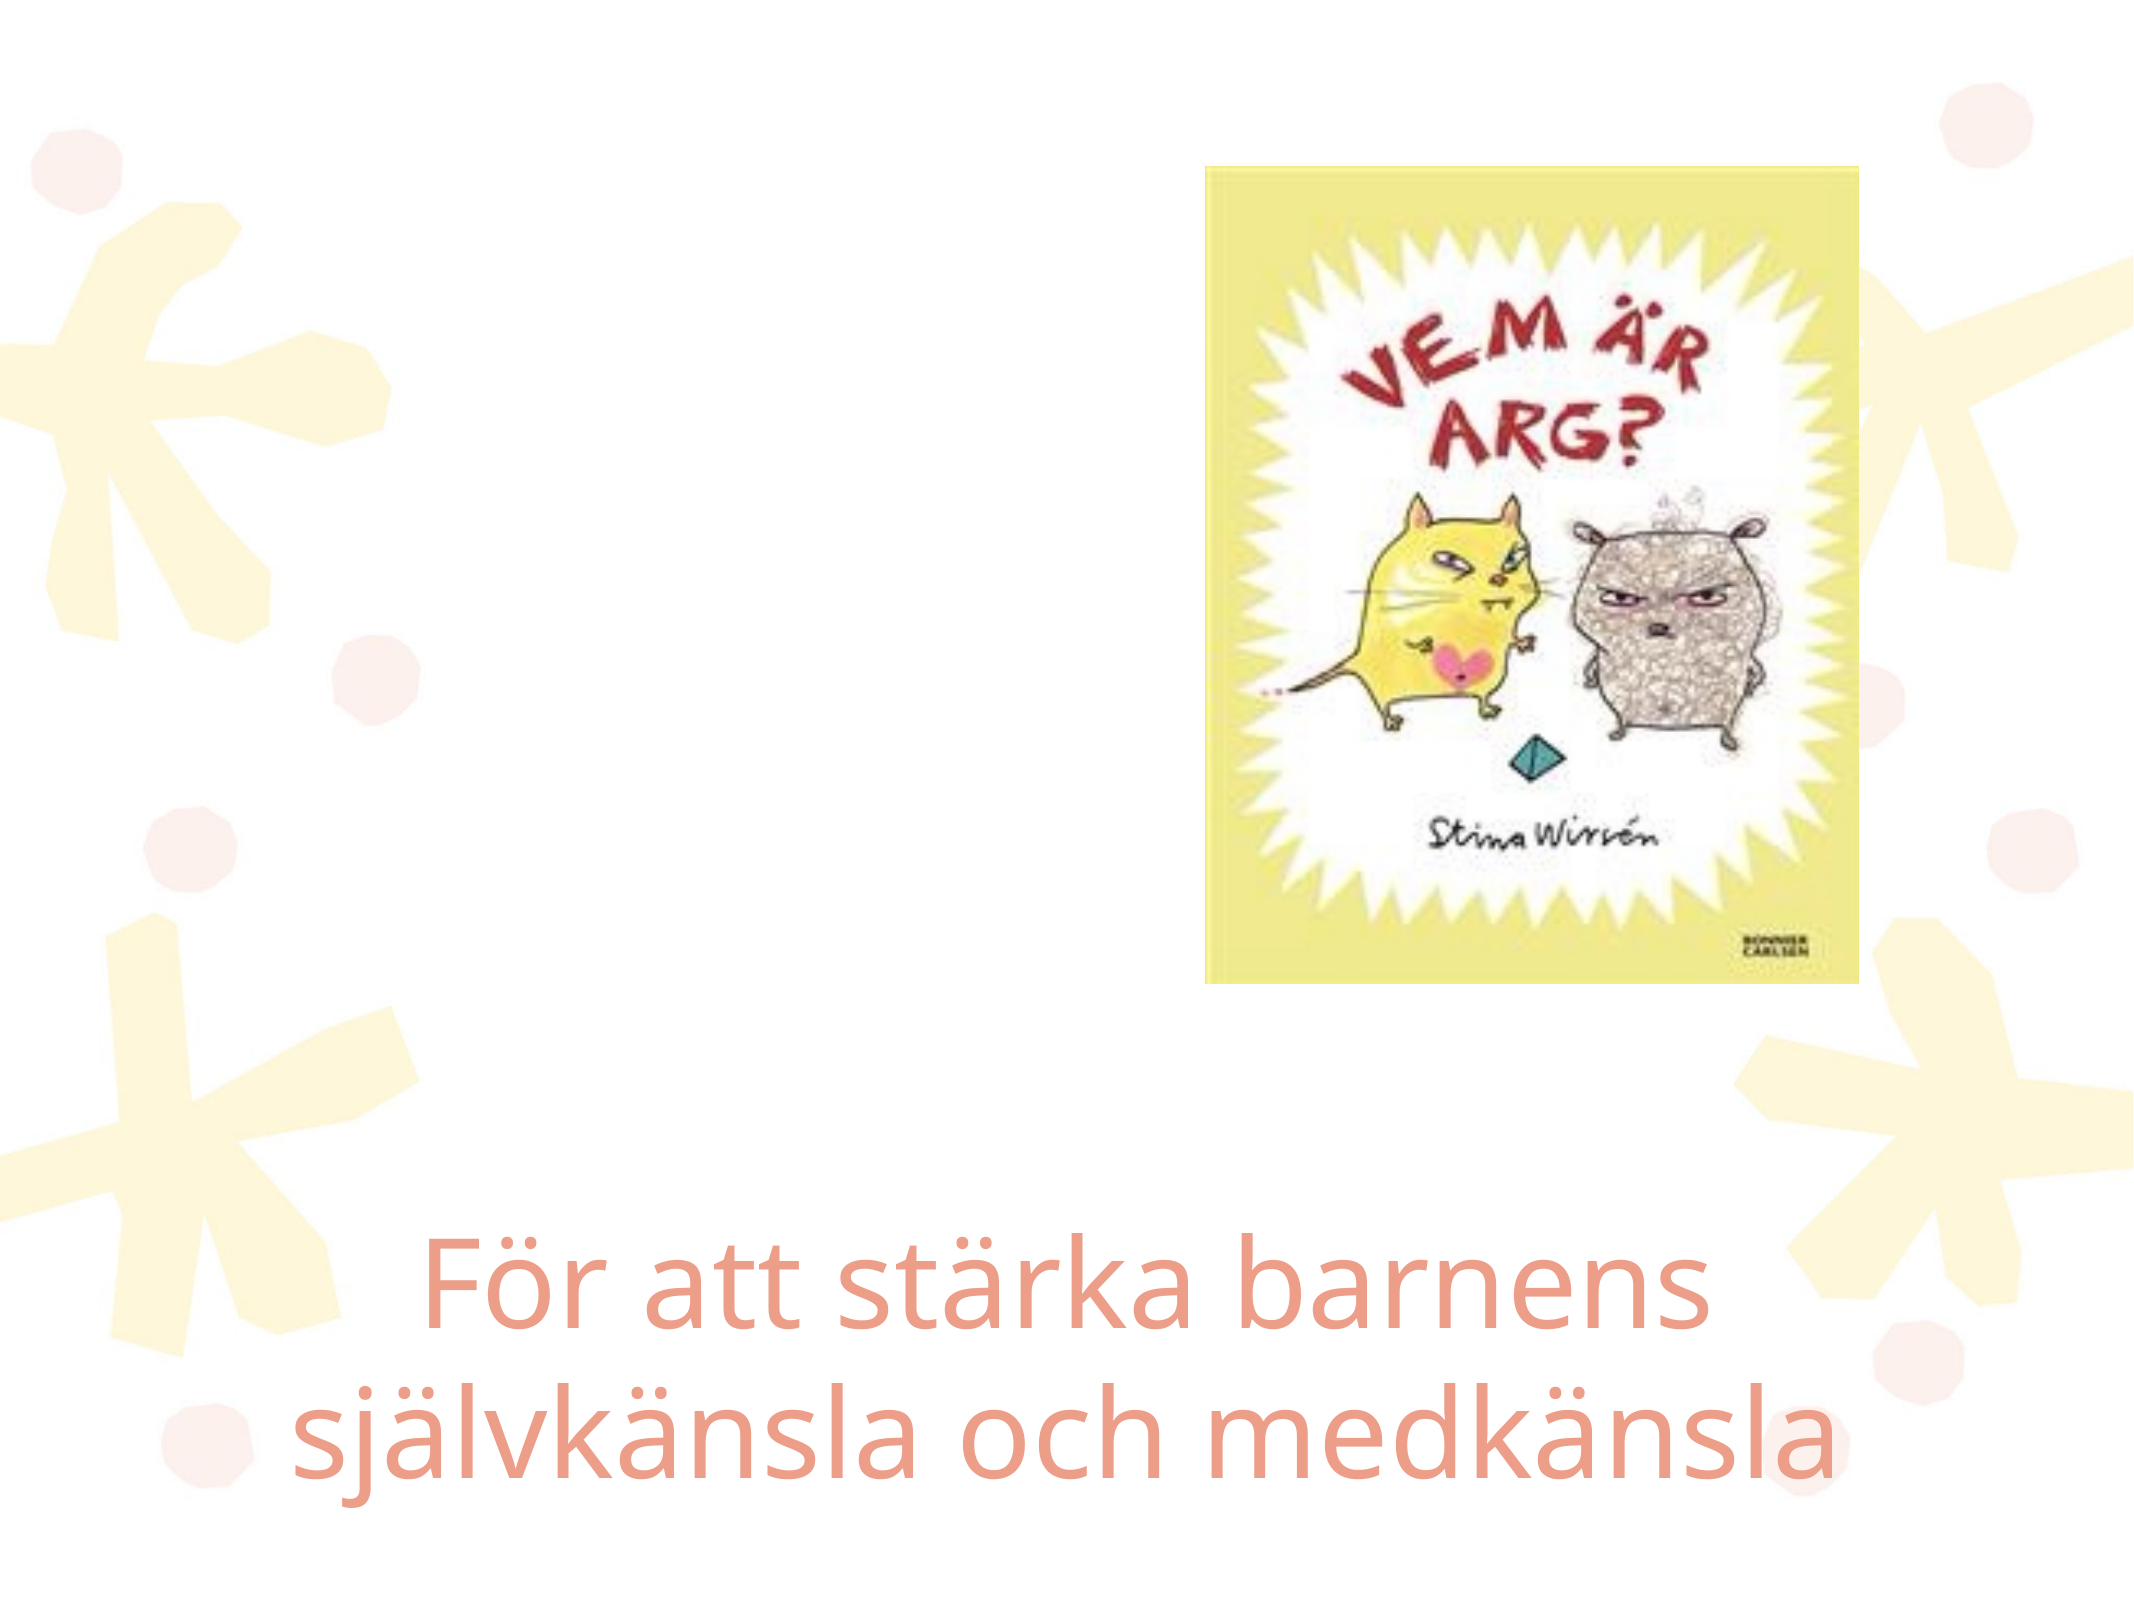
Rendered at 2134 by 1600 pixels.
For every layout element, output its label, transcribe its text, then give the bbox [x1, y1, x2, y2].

title För att stärka barnens självkänsla och medkänsla [207, 1037, 1926, 1513]
picture [0, 0, 2134, 1600]
